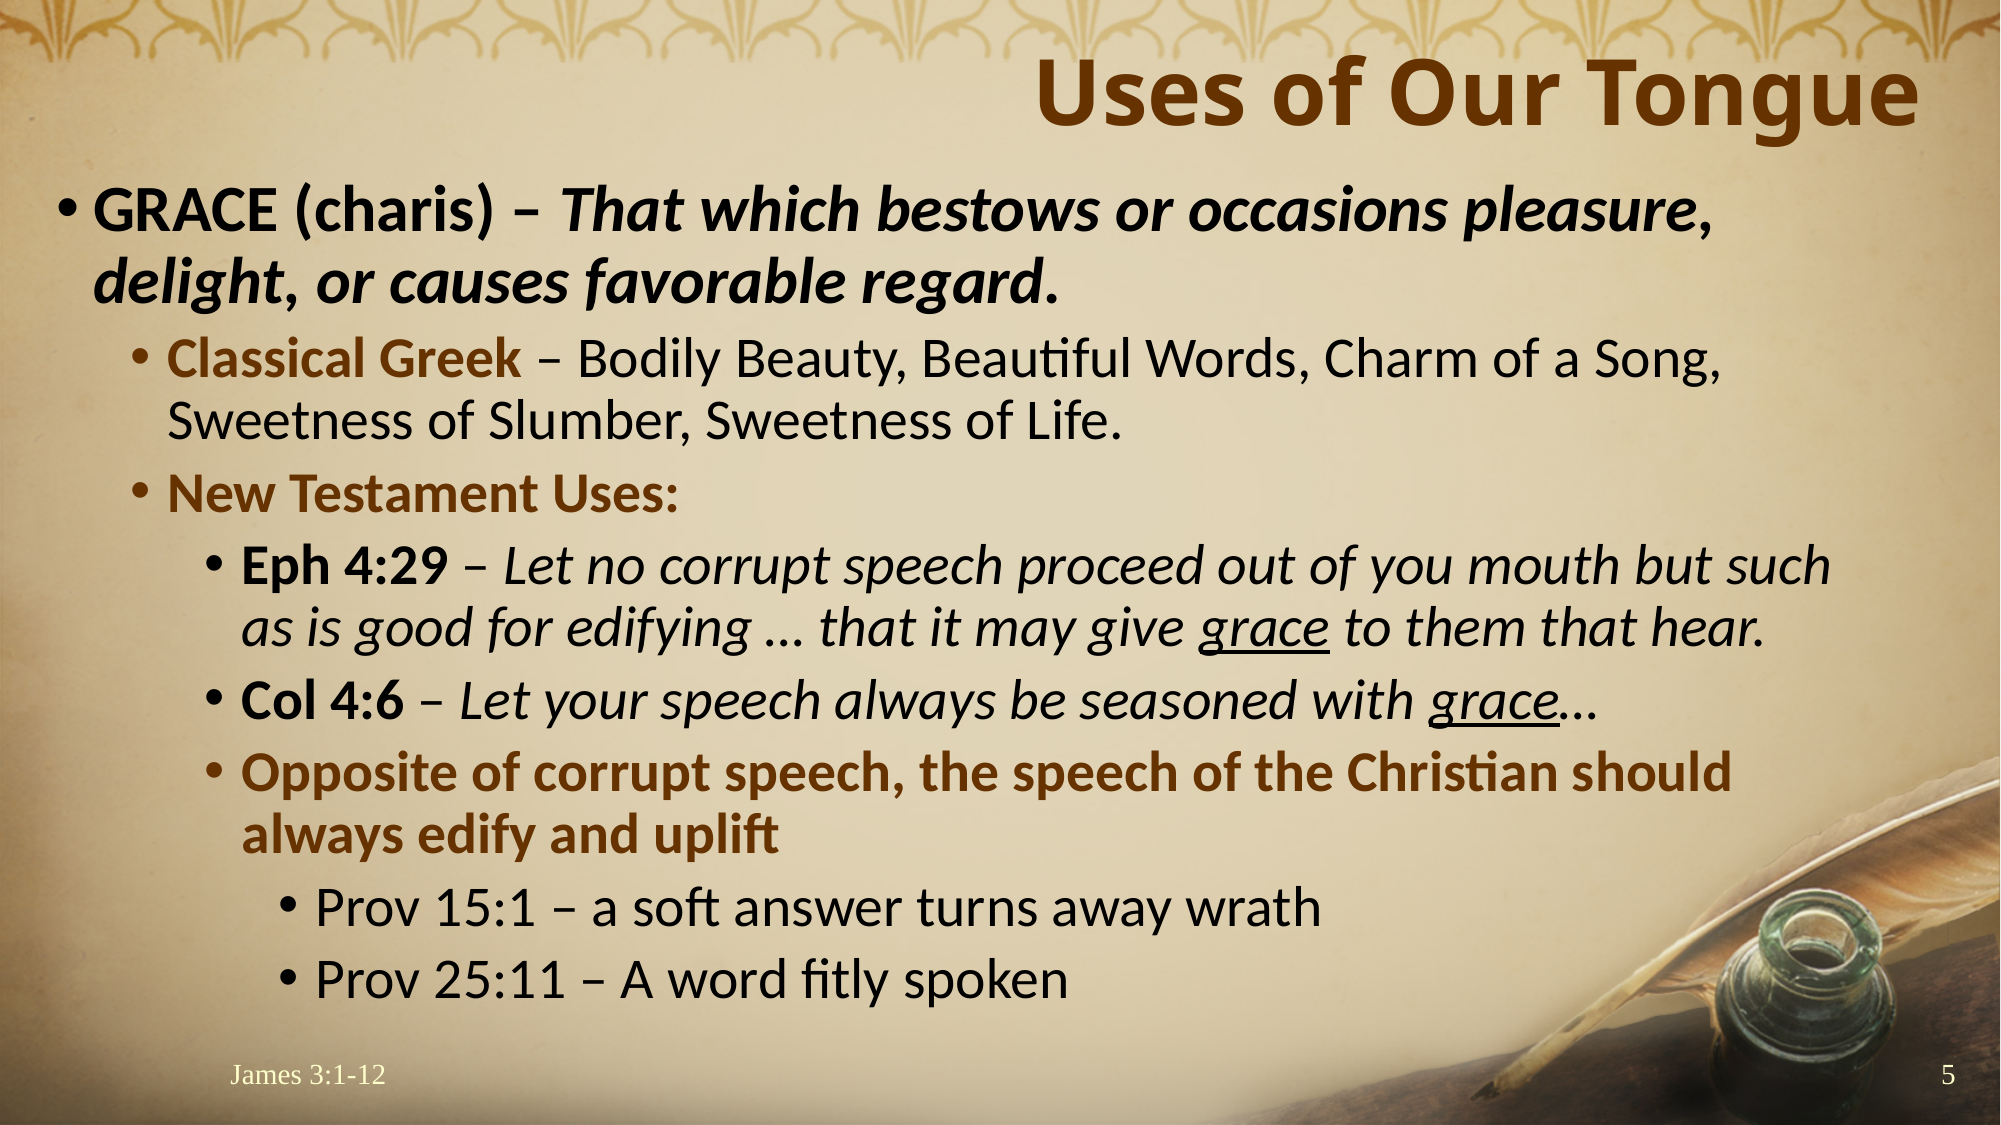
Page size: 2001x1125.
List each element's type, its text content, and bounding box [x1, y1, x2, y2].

slide_number 5 [662, 1042, 1971, 1103]
list GRACE (charis) – That which bestows or occasions pleasure, delight, or causes favorable regard. Classical Greek – Bodily Beauty, Beautiful Words, Charm of a Song, Sweetness of Slumber, Sweetness of Life. New Testament Uses: Eph 4:29 – Let no corrupt speech proceed out of you mouth but such as is good for edifying … that it may give grace to them that hear. Col 4:6 – Let your speech always be seasoned with grace… Opposite of corrupt speech, the speech of the Christian should always edify and uplift Prov 15:1 – a soft answer turns away wrath Prov 25:11 – A word fitly spoken [41, 167, 1854, 1080]
title Uses of Our Tongue [362, 24, 1938, 168]
picture [0, 0, 2001, 1125]
footer James 3:1-12 [29, 1042, 588, 1103]
